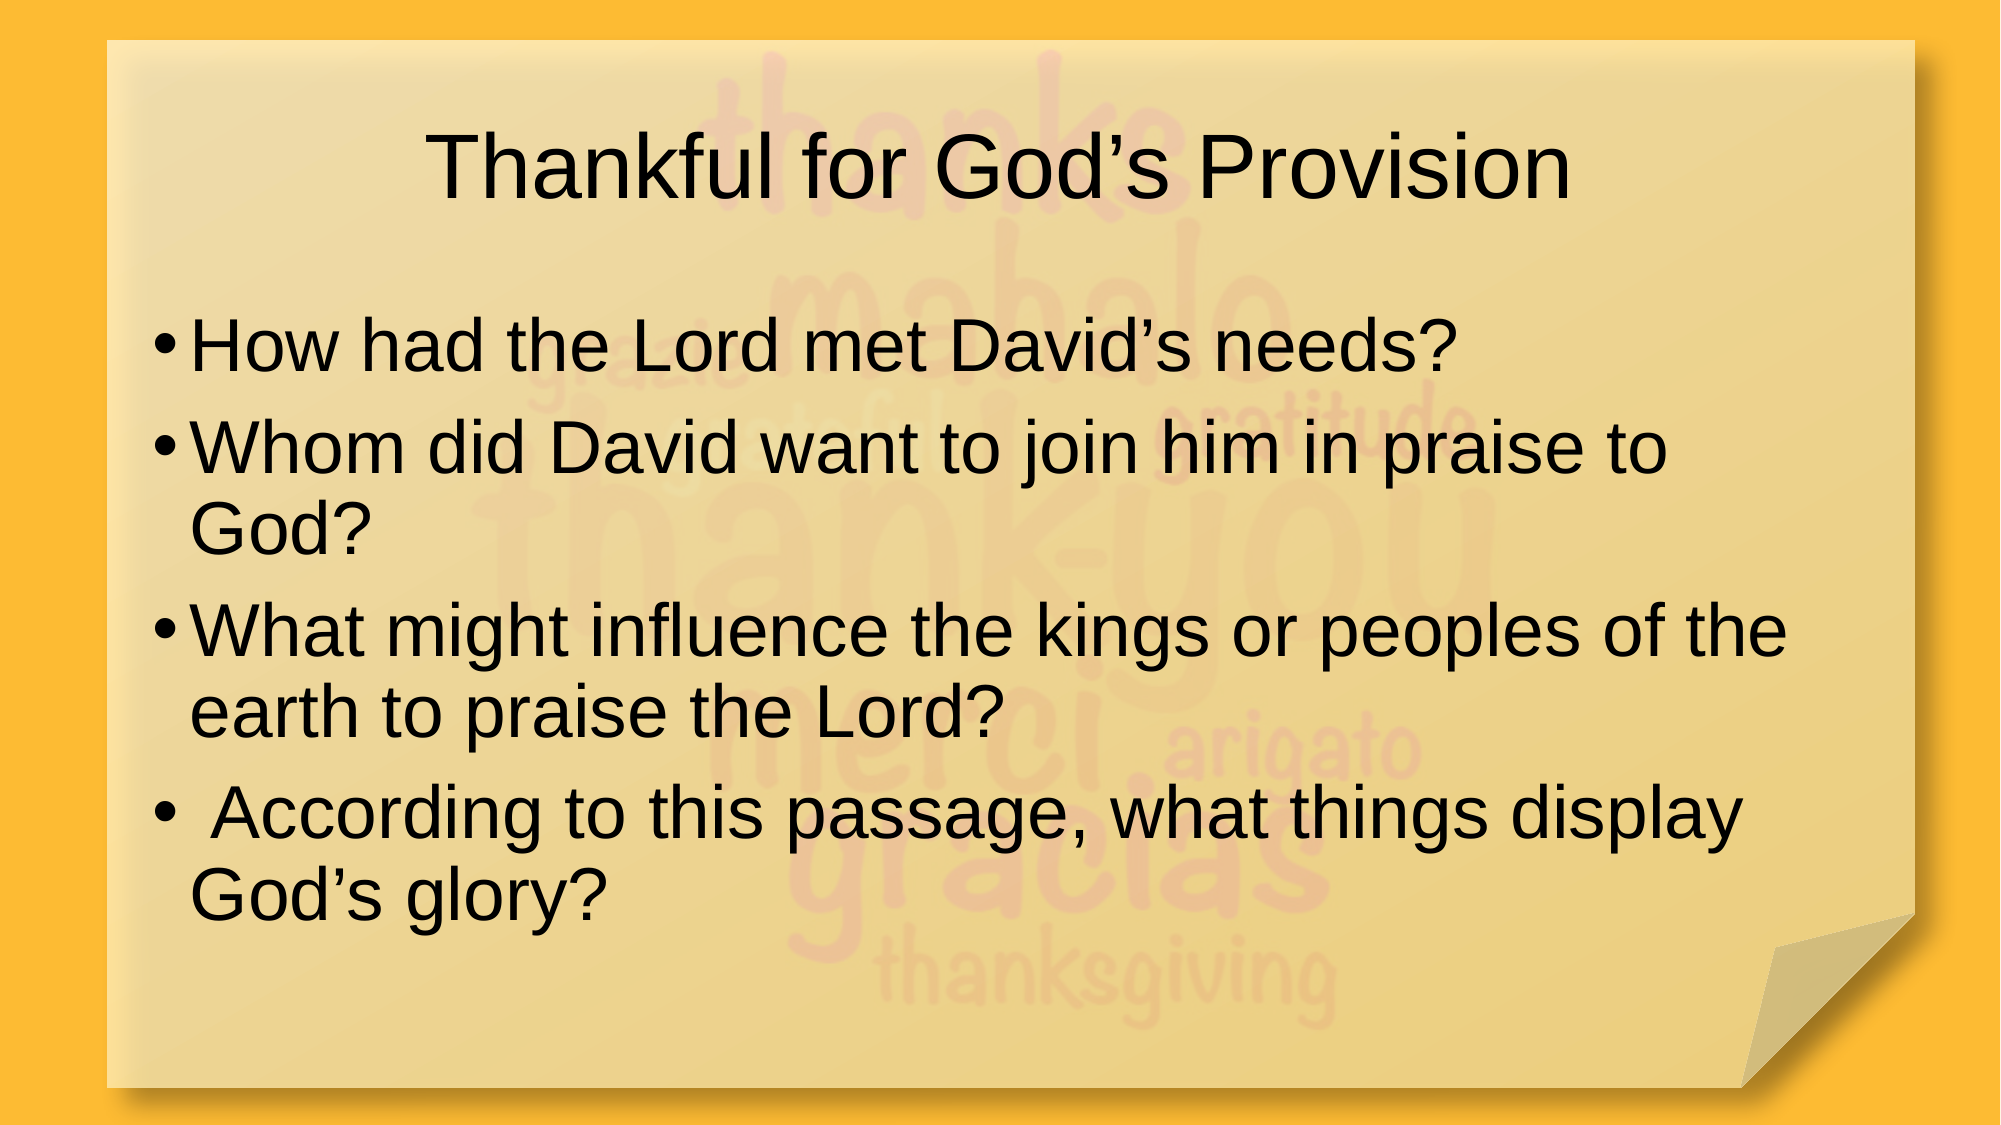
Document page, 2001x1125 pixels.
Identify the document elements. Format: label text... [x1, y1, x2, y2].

title Thankful for God’s Provision [137, 59, 1863, 278]
list How had the Lord met David’s needs? Whom did David want to join him in praise to God? What might influence the kings or peoples of the earth to praise the Lord? According to this passage, what things display God’s glory? [137, 299, 1863, 1014]
picture [0, 0, 2001, 1125]
